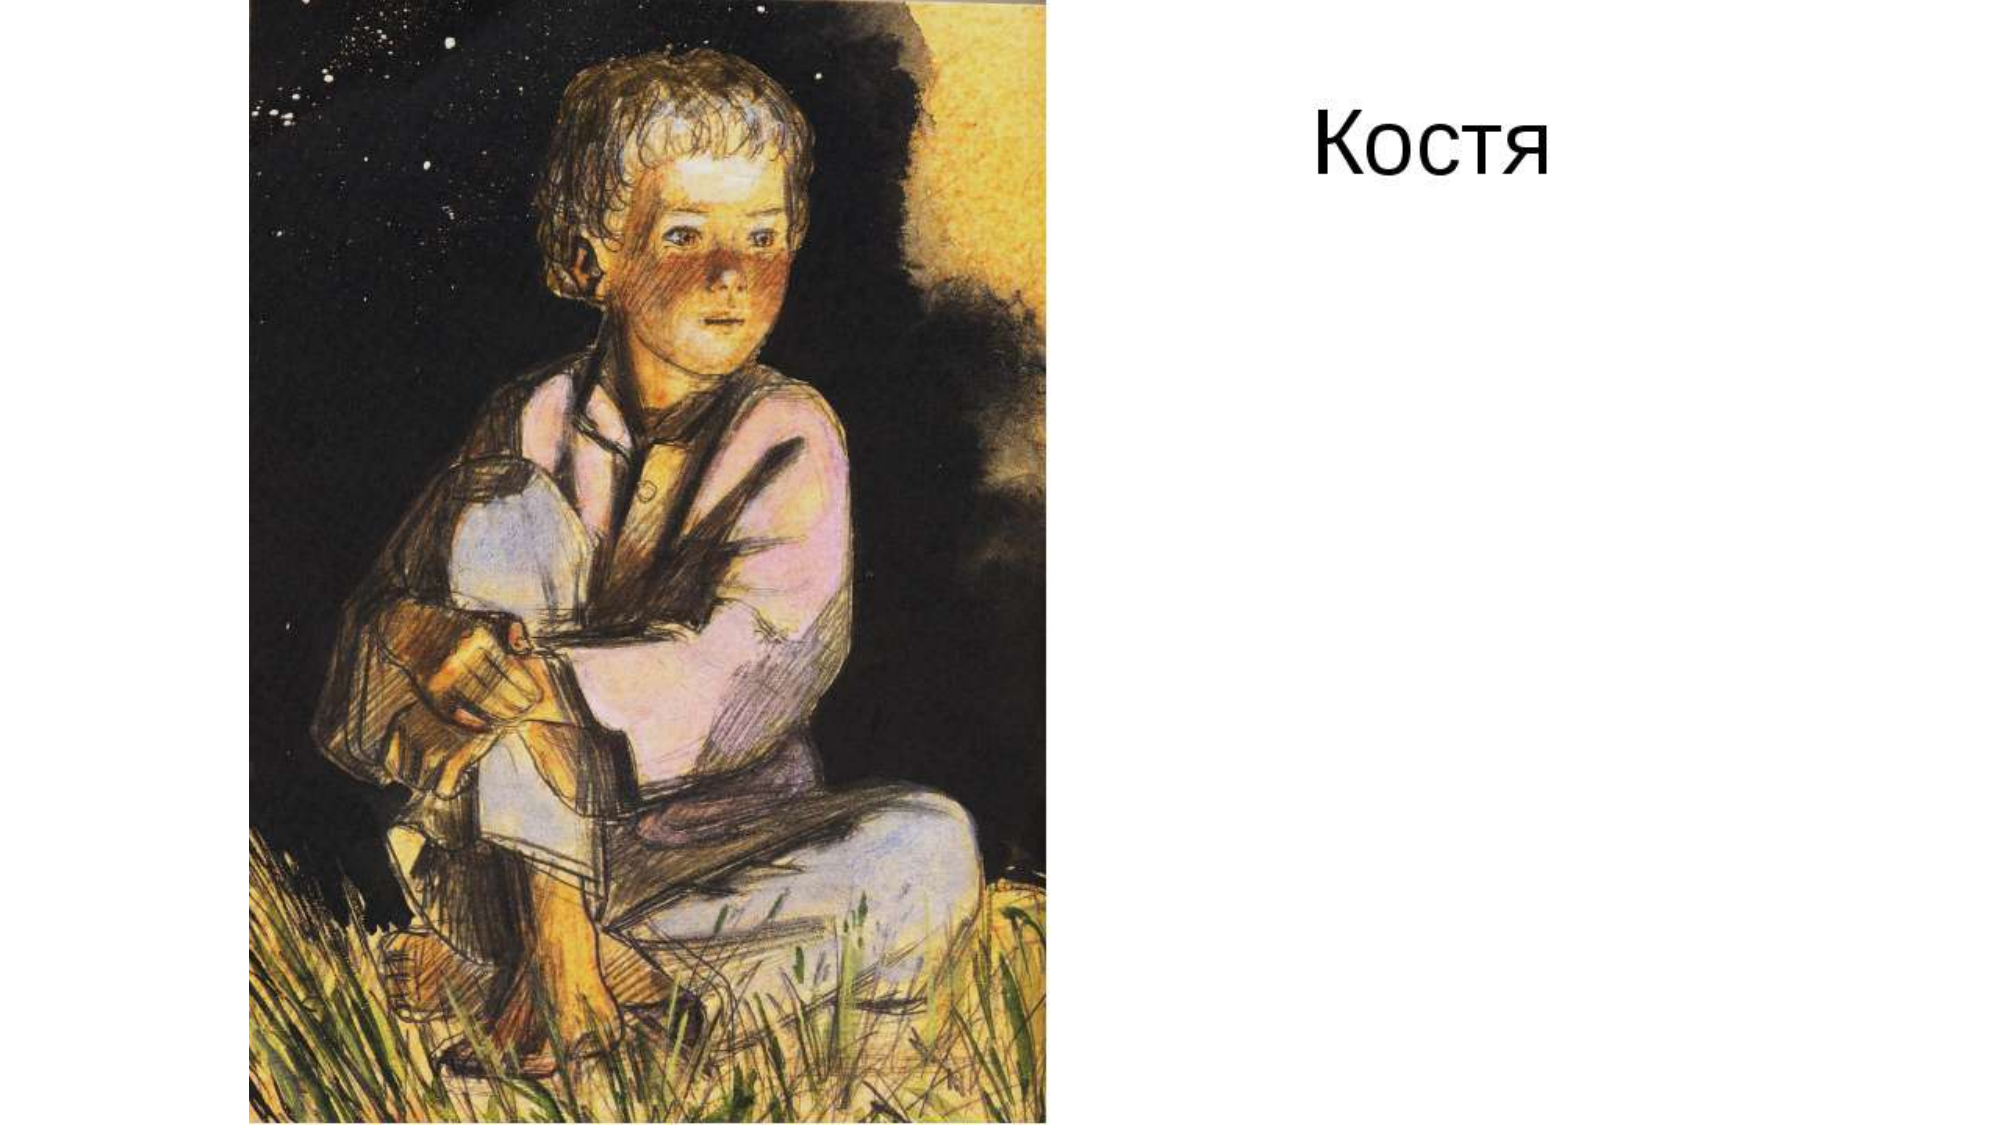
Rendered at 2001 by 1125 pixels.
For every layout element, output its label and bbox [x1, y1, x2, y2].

picture [249, 0, 1750, 1125]
